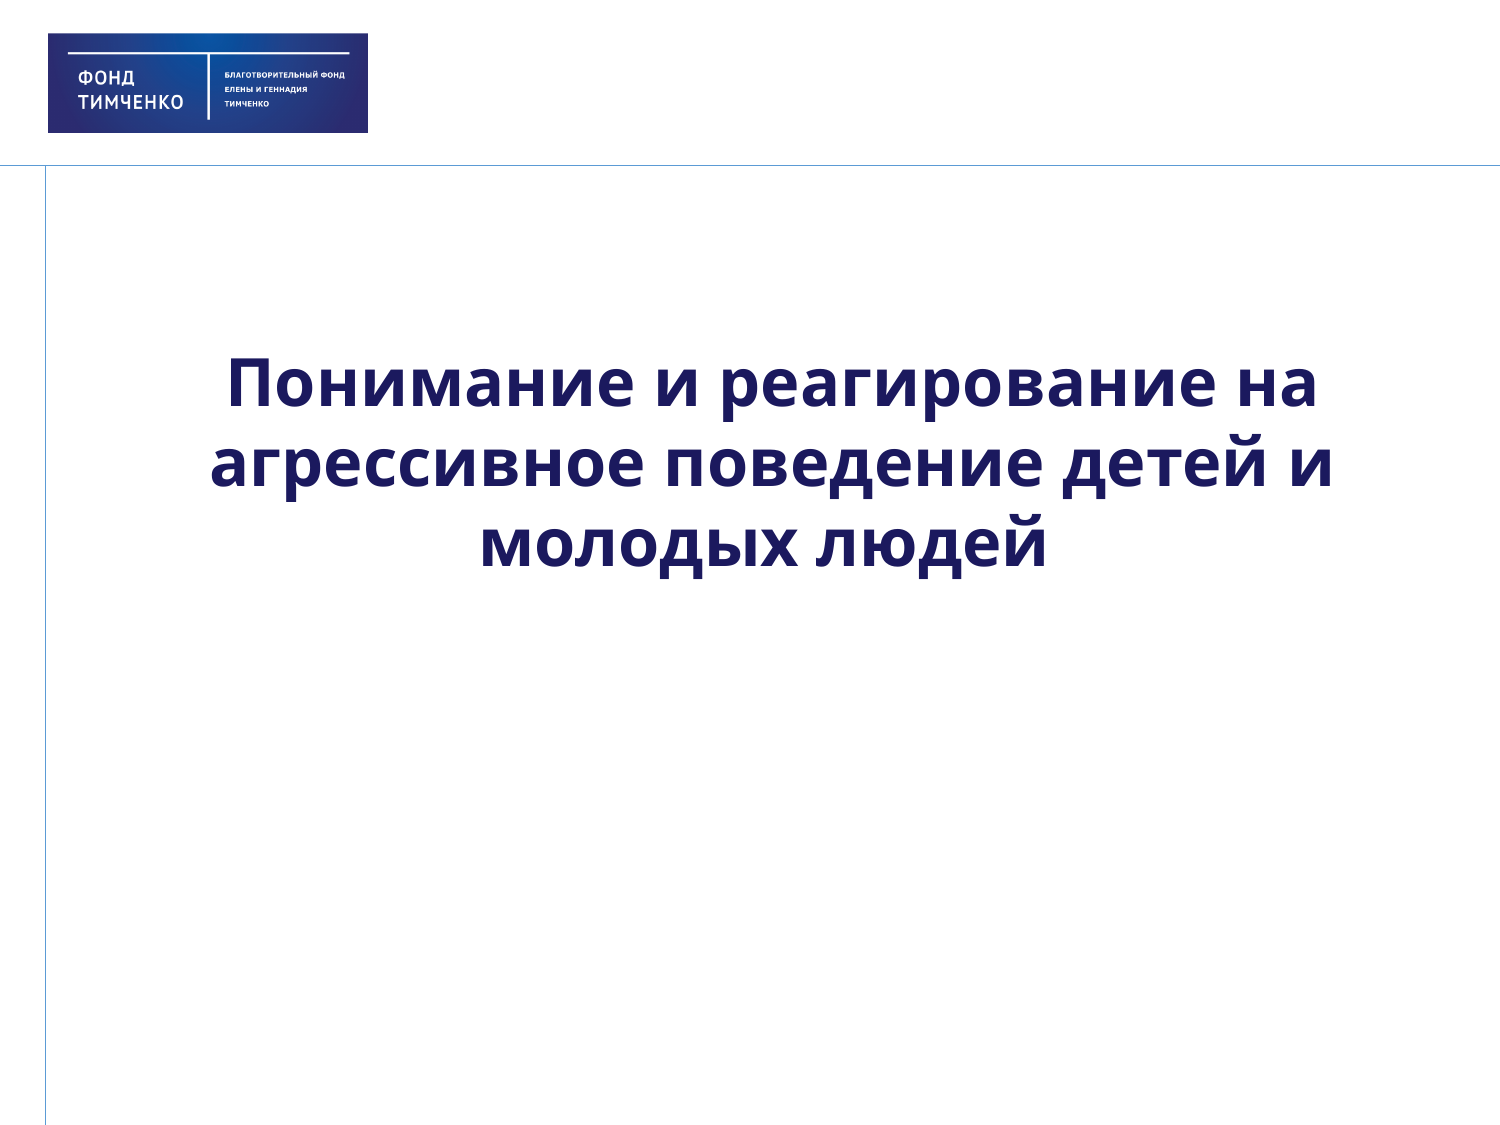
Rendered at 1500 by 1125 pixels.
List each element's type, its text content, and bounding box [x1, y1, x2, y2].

text_box Понимание и реагирование на агрессивное поведение детей и молодых людей [131, 332, 1414, 587]
picture [48, 33, 368, 134]
